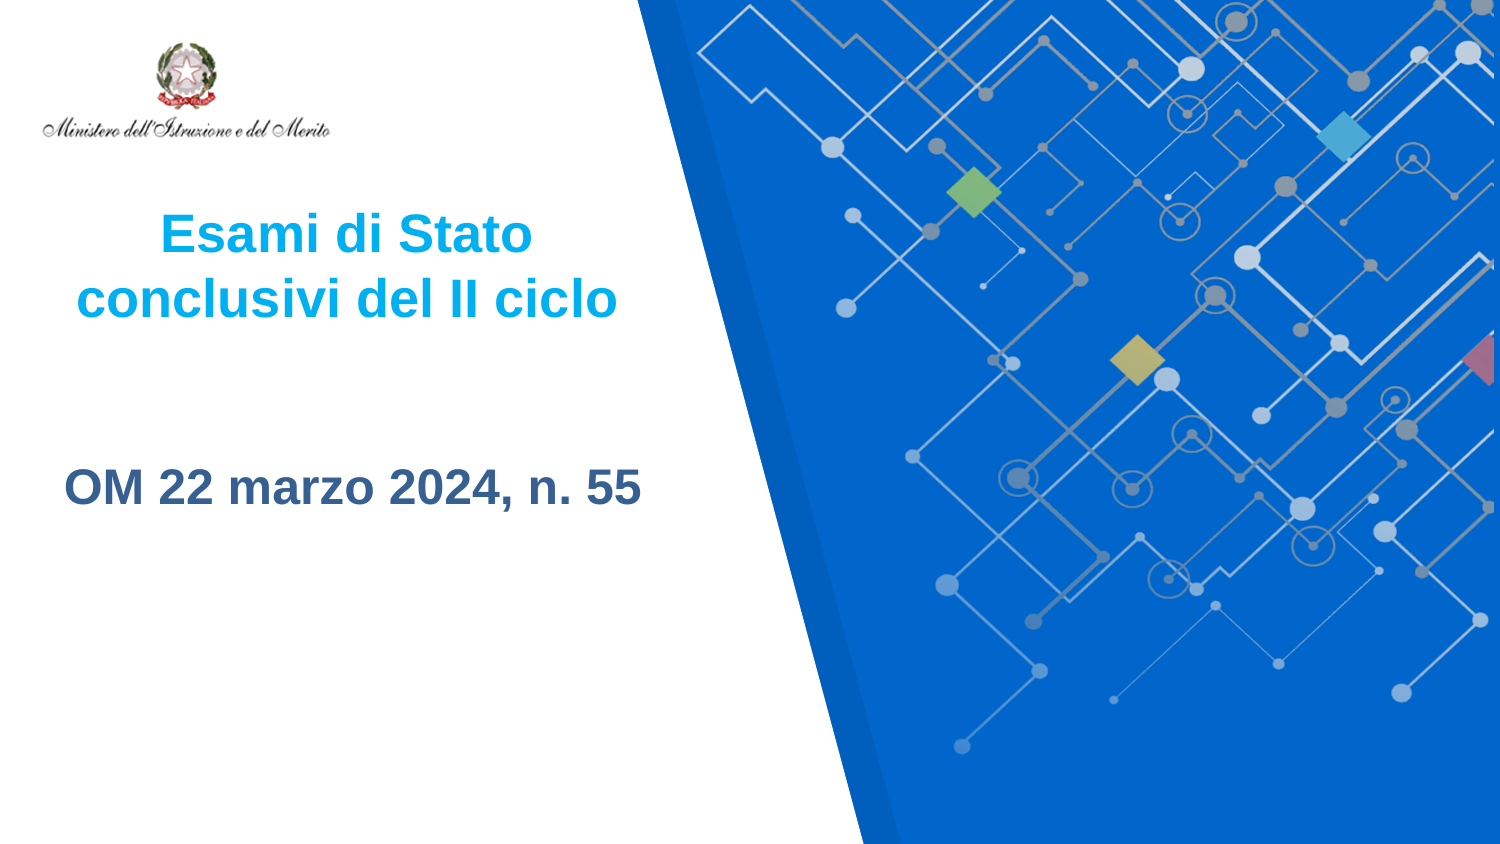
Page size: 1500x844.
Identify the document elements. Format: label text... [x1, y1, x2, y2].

text_box OM 22 marzo 2024, n. 55 [32, 387, 199, 530]
picture [31, 0, 1494, 844]
picture [204, 240, 216, 247]
text_box Esami di Stato conclusivi del II ciclo [59, 190, 199, 387]
